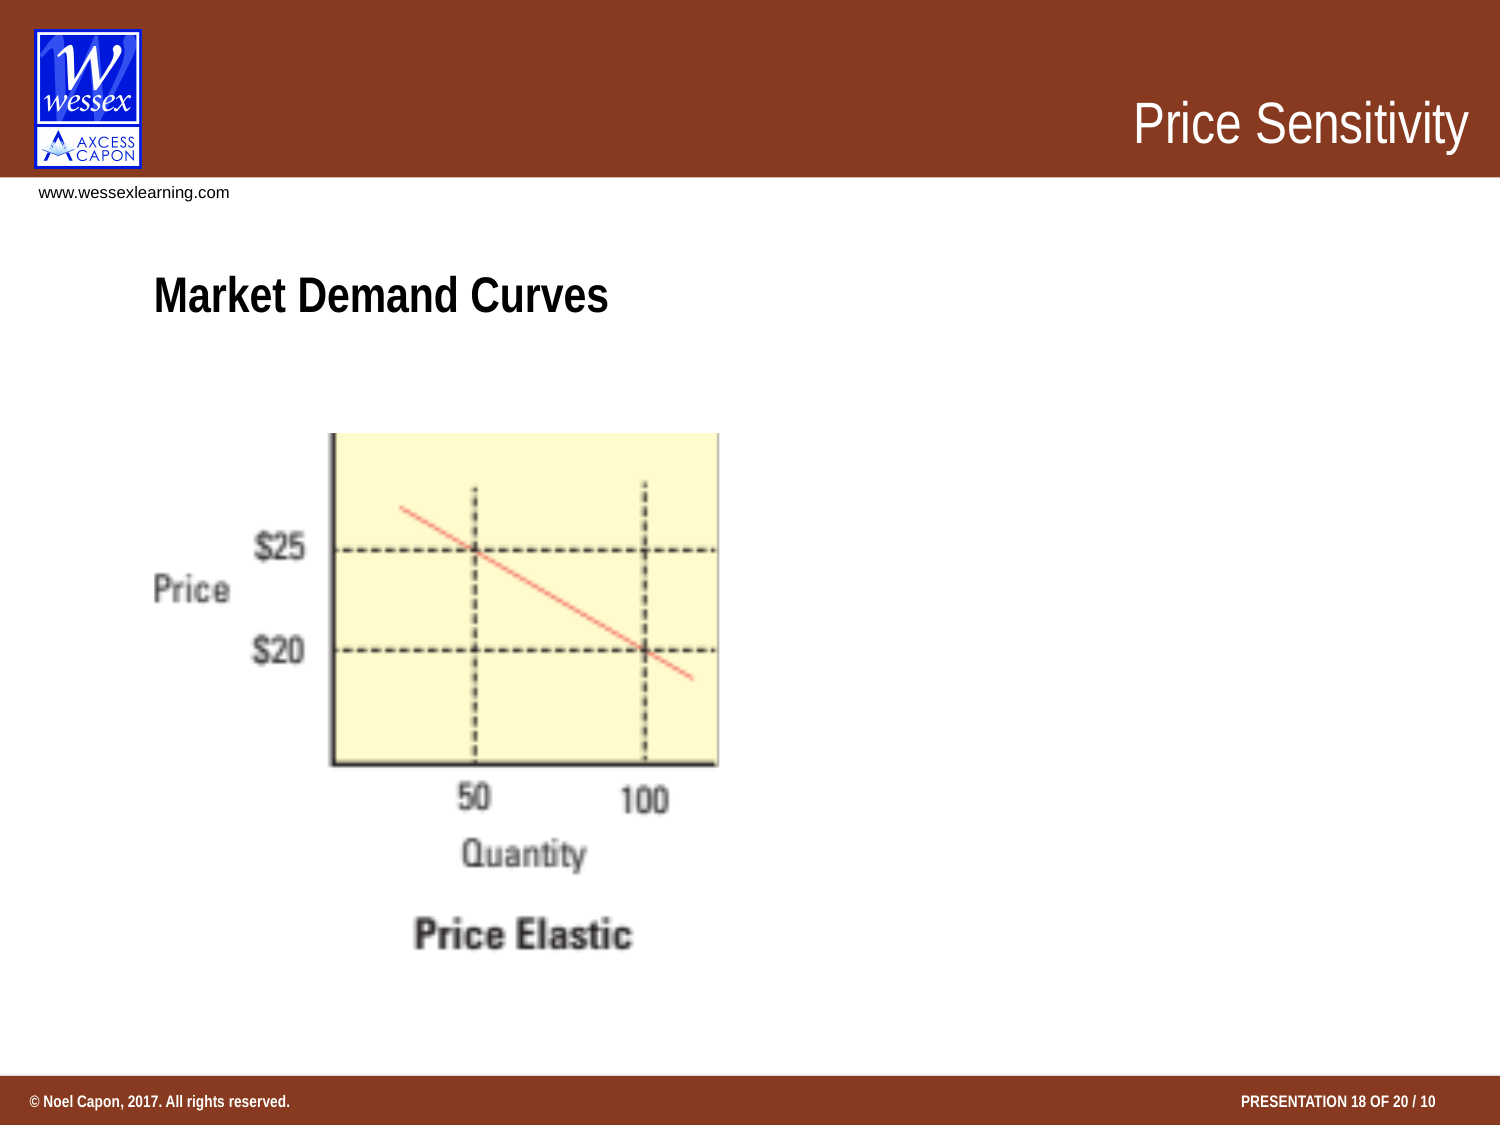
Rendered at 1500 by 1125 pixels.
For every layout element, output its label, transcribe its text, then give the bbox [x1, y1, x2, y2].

picture [153, 432, 750, 954]
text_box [34, 28, 232, 203]
text_box Price Sensitivity [0, 0, 1500, 178]
text_box Market Demand Curves [153, 262, 1462, 323]
